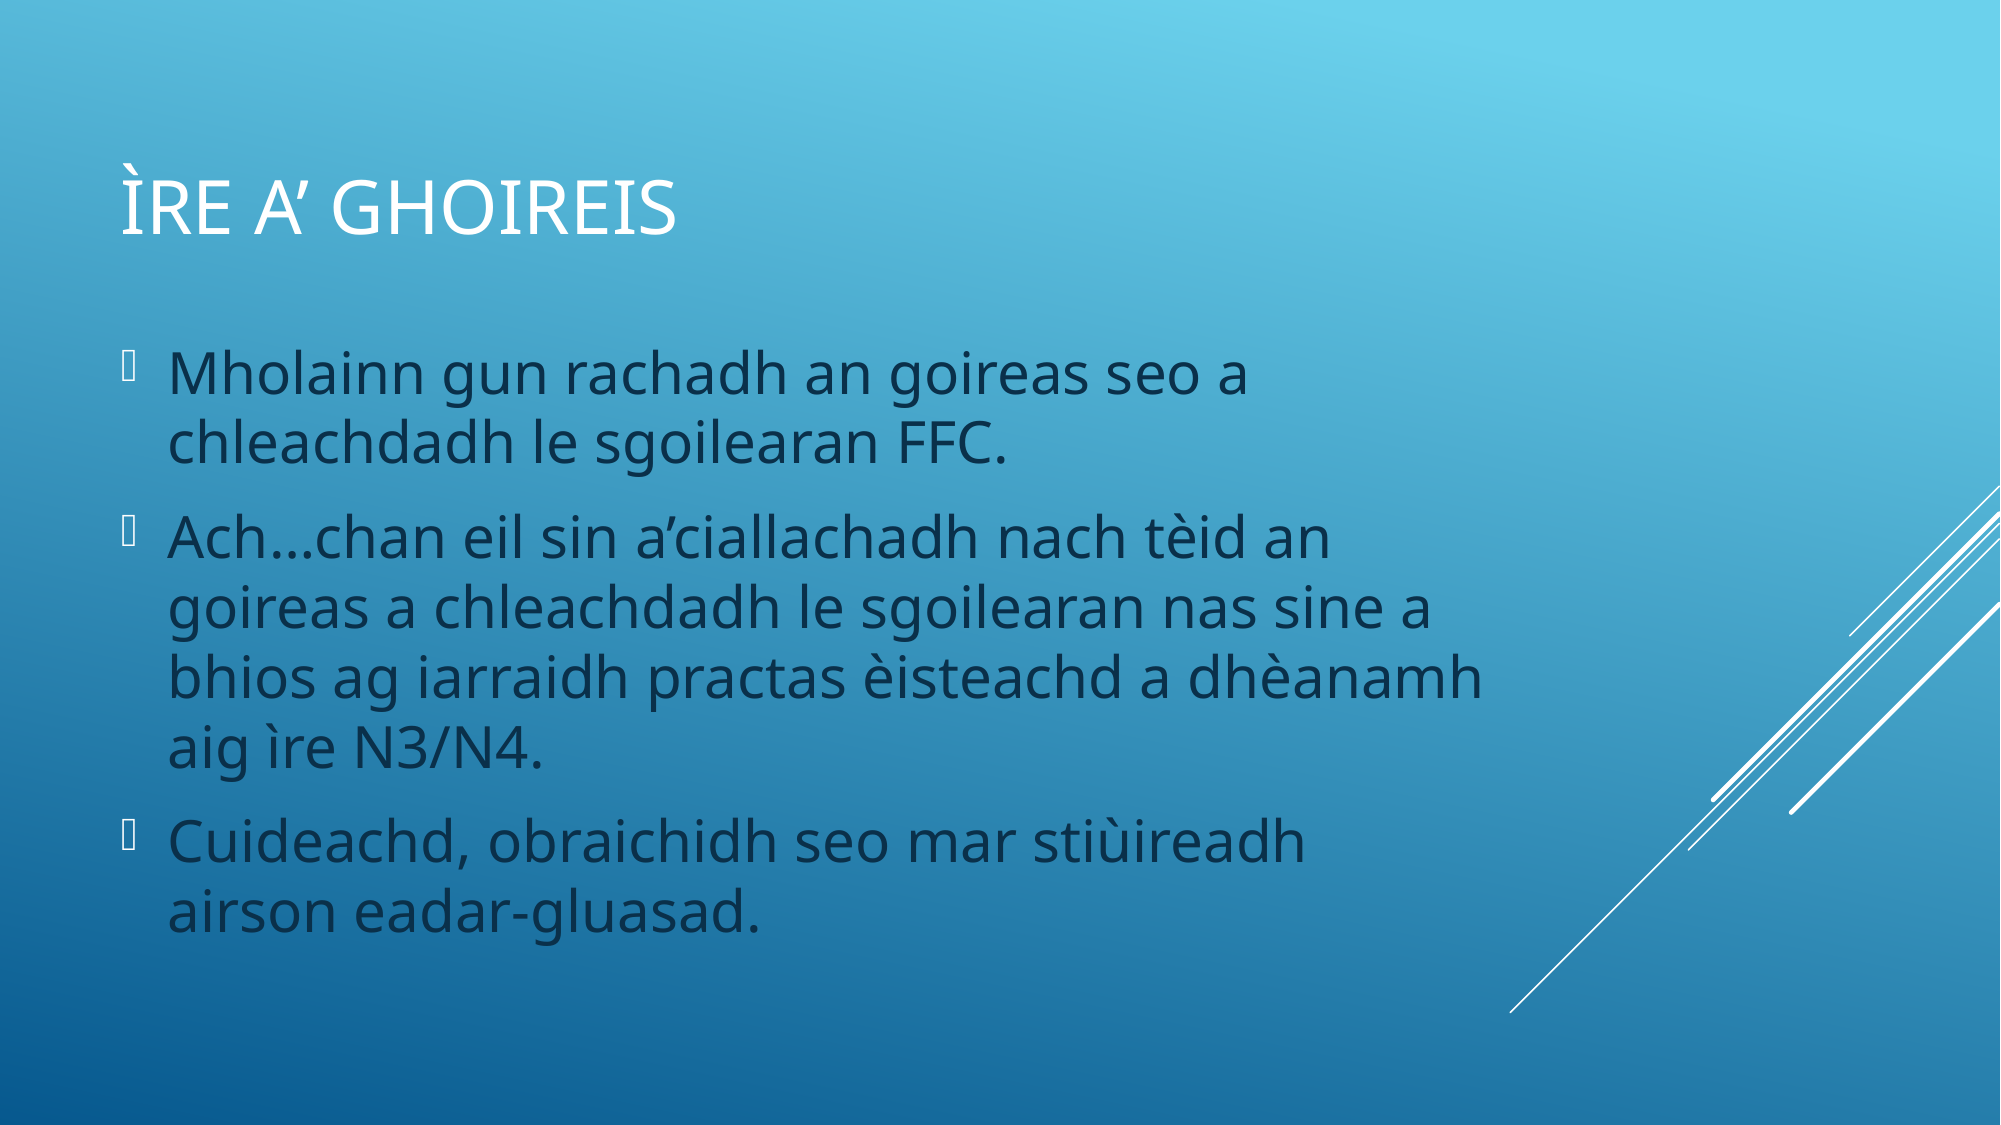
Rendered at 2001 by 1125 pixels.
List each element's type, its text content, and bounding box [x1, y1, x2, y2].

list Mholainn gun rachadh an goireas seo a chleachdadh le sgoilearan FFC. Ach…chan eil sin a’ciallachadh nach tèid an goireas a chleachdadh le sgoilearan nas sine a bhios ag iarraidh practas èisteachd a dhèanamh aig ìre N3/N4. Cuideachd, obraichidh seo mar stiùireadh airson eadar-gluasad. [105, 328, 1506, 922]
title Ìre a’ ghoireis [105, 81, 1506, 328]
